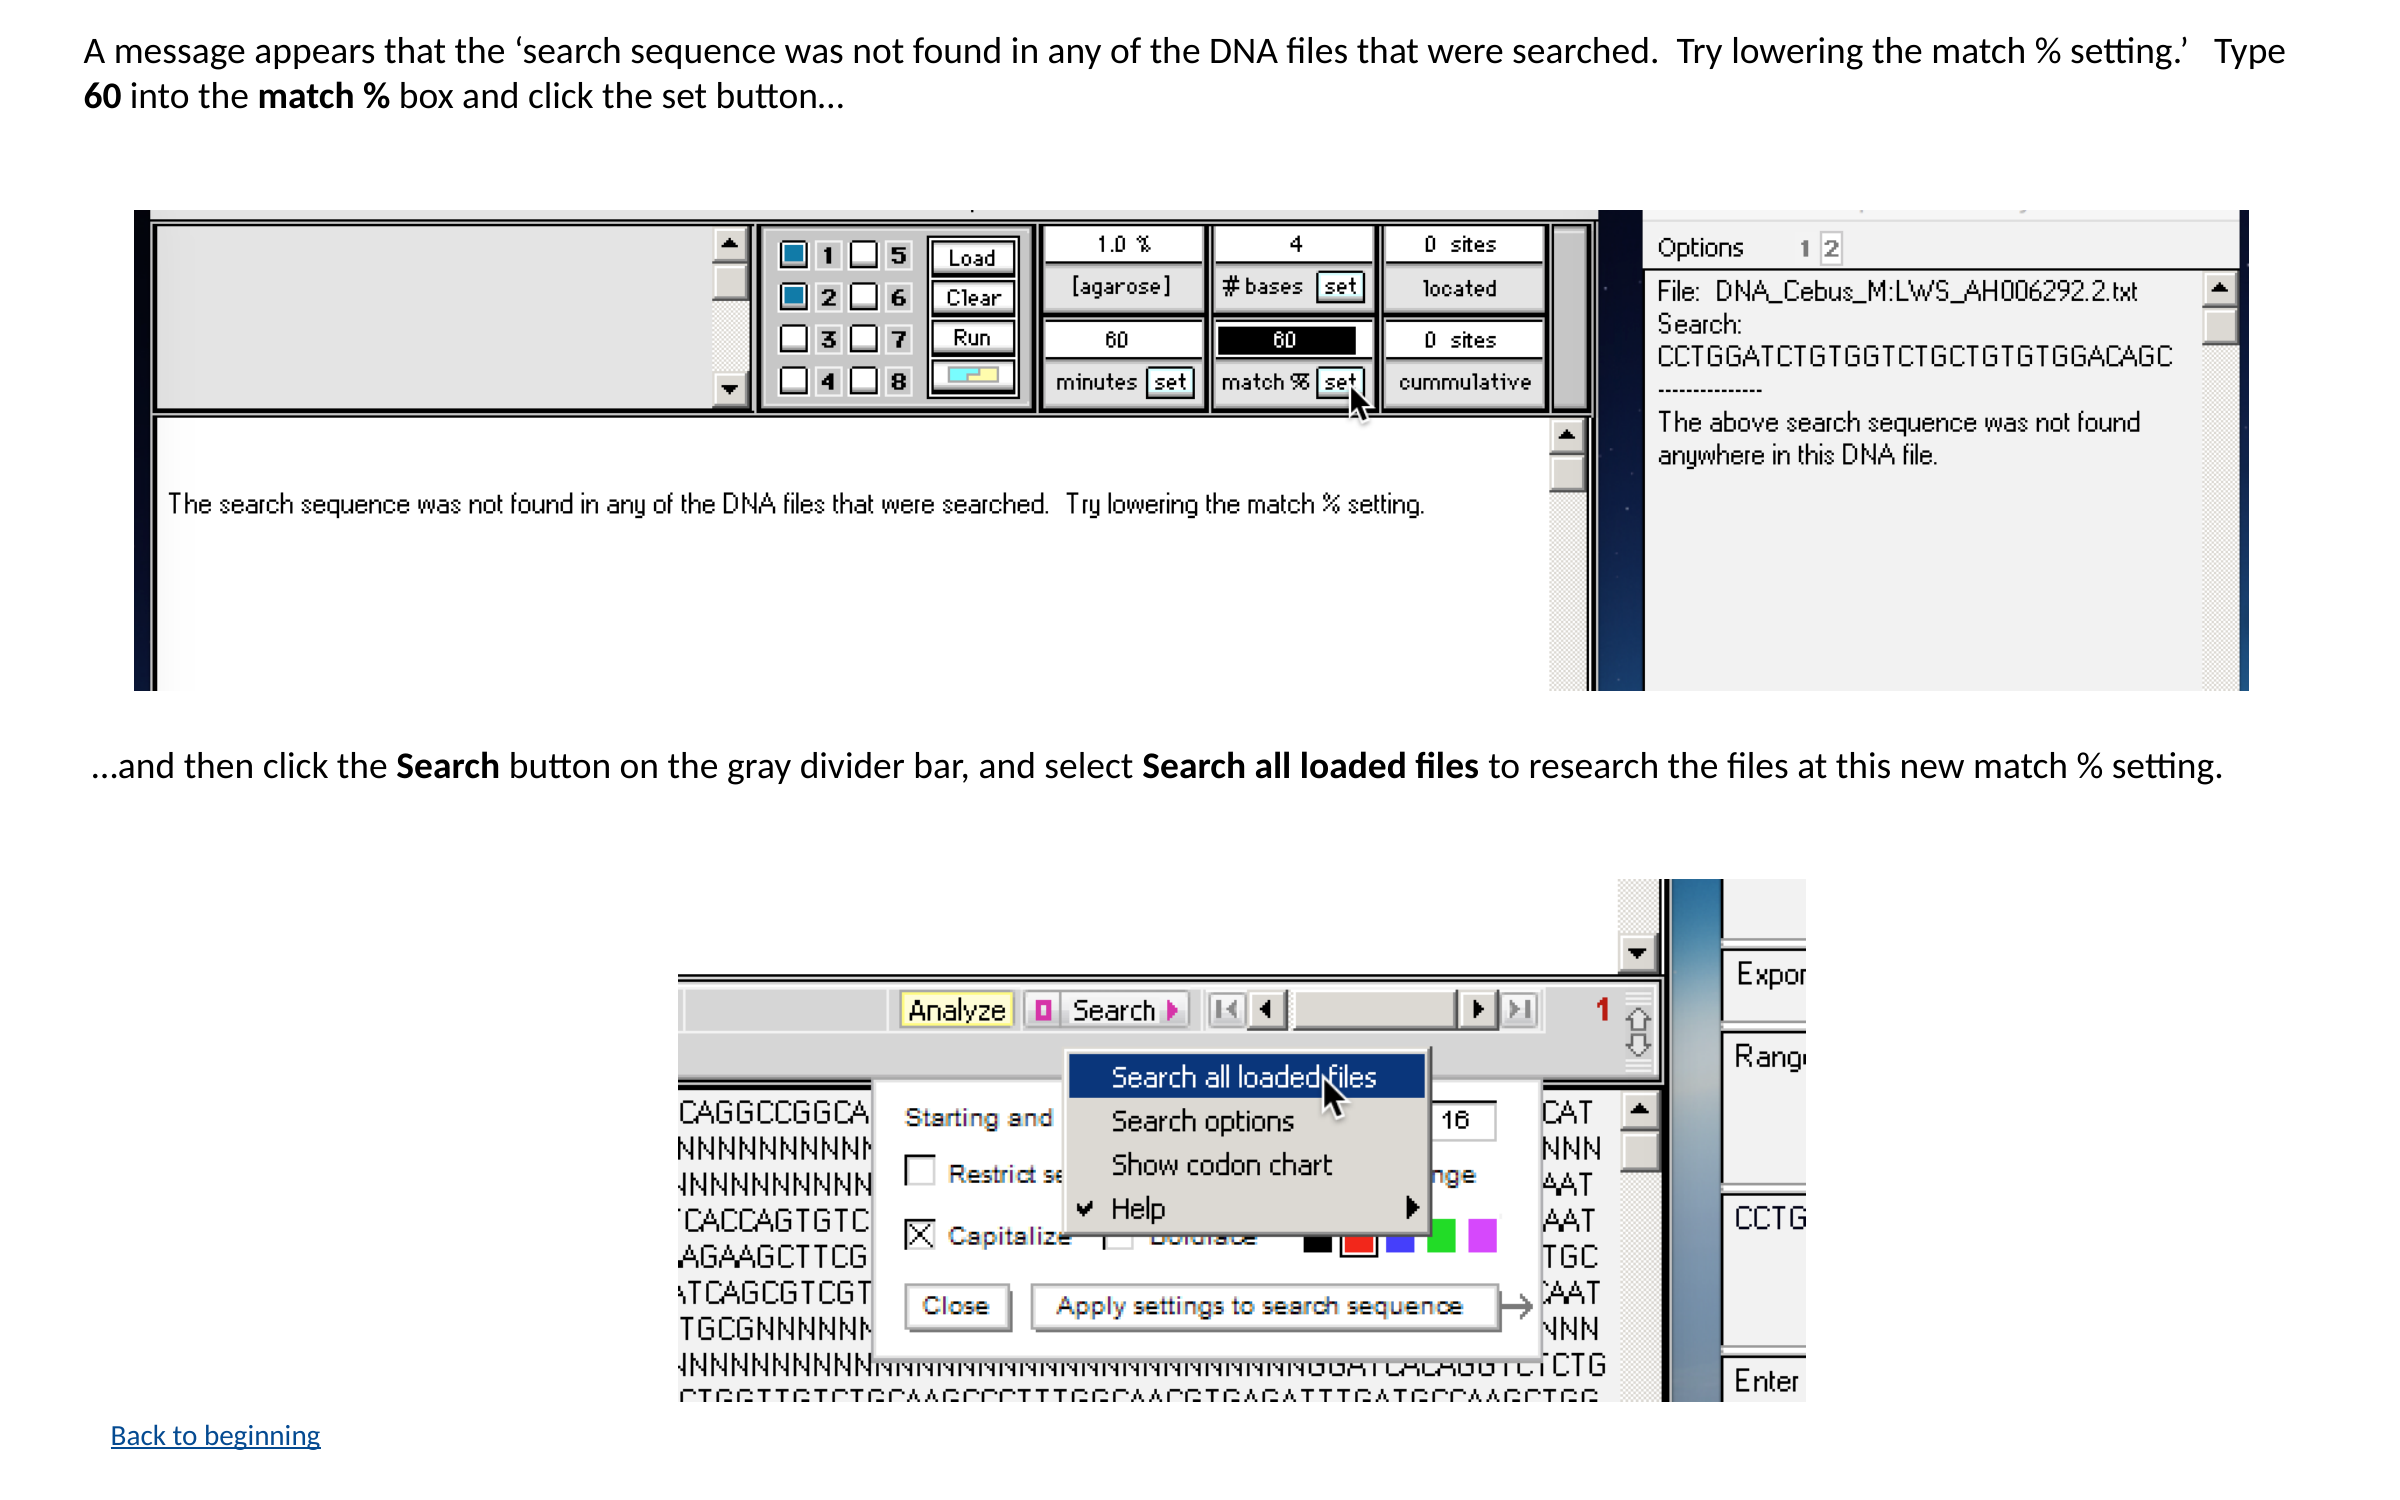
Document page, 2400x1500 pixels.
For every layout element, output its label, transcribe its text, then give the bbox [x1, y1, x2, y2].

picture [678, 879, 1806, 1403]
picture [134, 210, 2249, 691]
text_box A message appears that the ‘search sequence was not found in any of the DNA files that were searched. Try lowering the match % setting.’ Type 60 into the match % box and click the set button… [68, 19, 2338, 124]
text_box …and then click the Search button on the gray divider bar, and select Search all loaded files to research the files at this new match % setting. [77, 733, 2240, 793]
text_box Back to beginning [95, 1408, 367, 1459]
text_box [68, 1401, 391, 1472]
